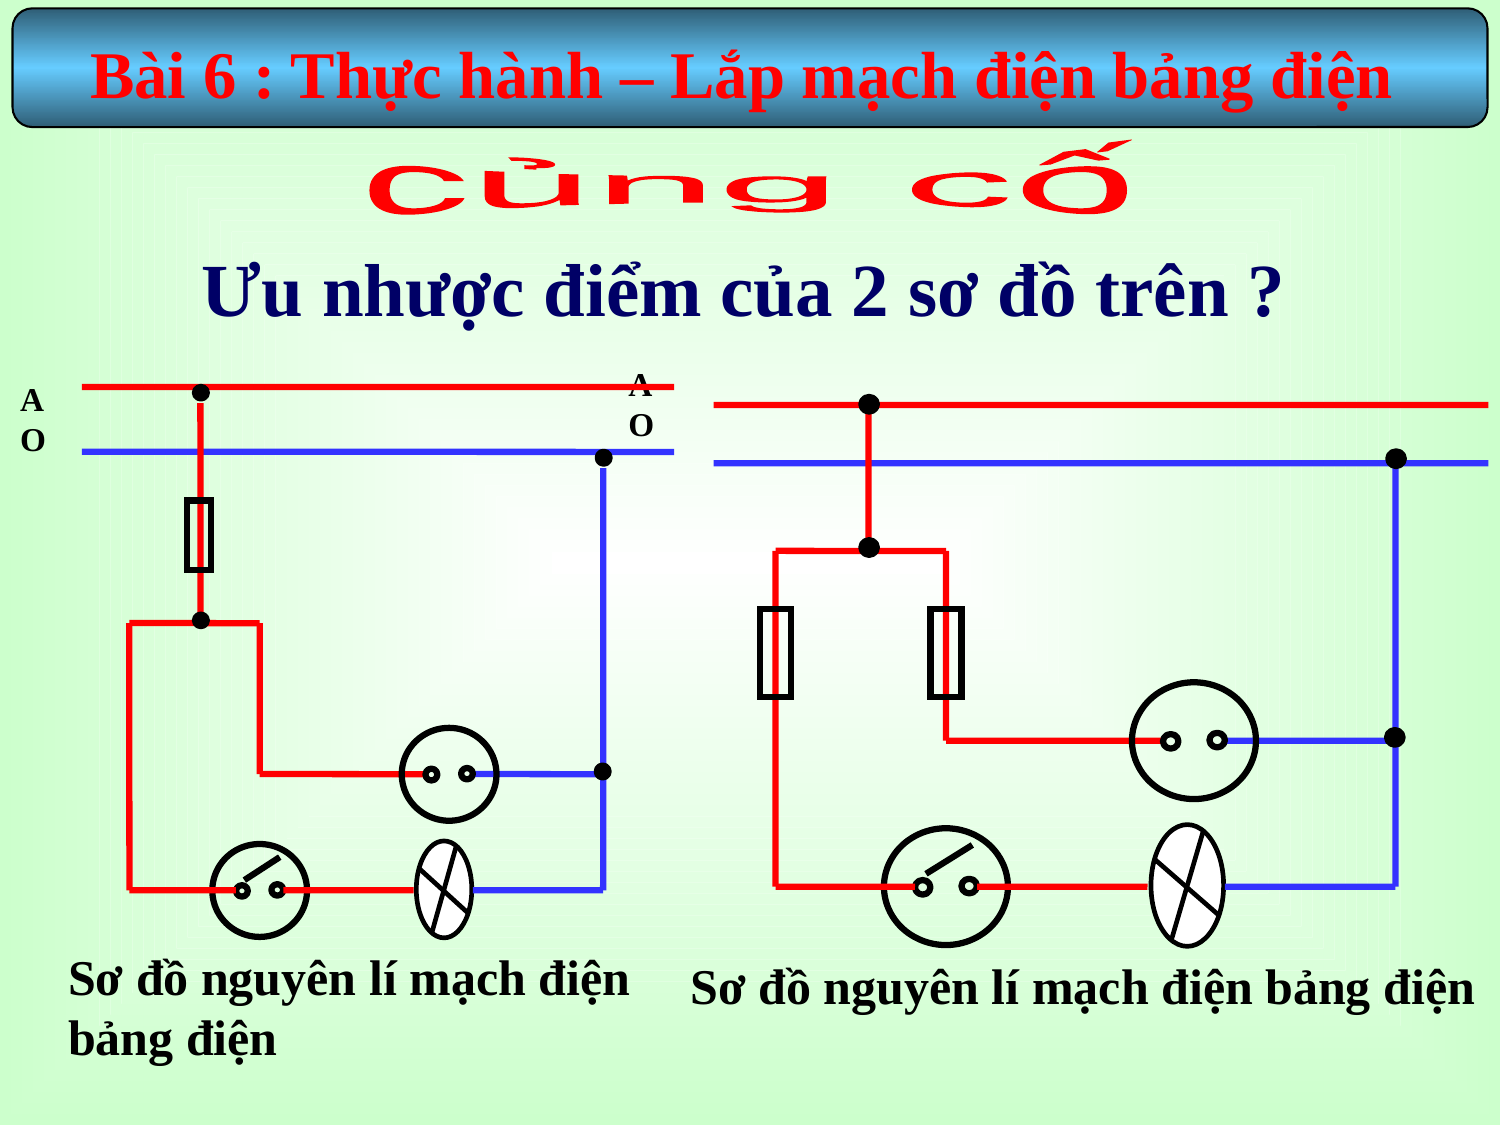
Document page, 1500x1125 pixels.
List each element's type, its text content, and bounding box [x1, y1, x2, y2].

text_box Bài 6 : Thực hành – Lắp mạch điện bảng điện [24, 24, 1500, 120]
text_box [12, 8, 1487, 128]
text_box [5, 370, 684, 1085]
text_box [613, 356, 1500, 1100]
text_box [37, 187, 400, 248]
text_box Ưu nhược điểm của 2 sơ đồ trên ? [187, 234, 1473, 340]
